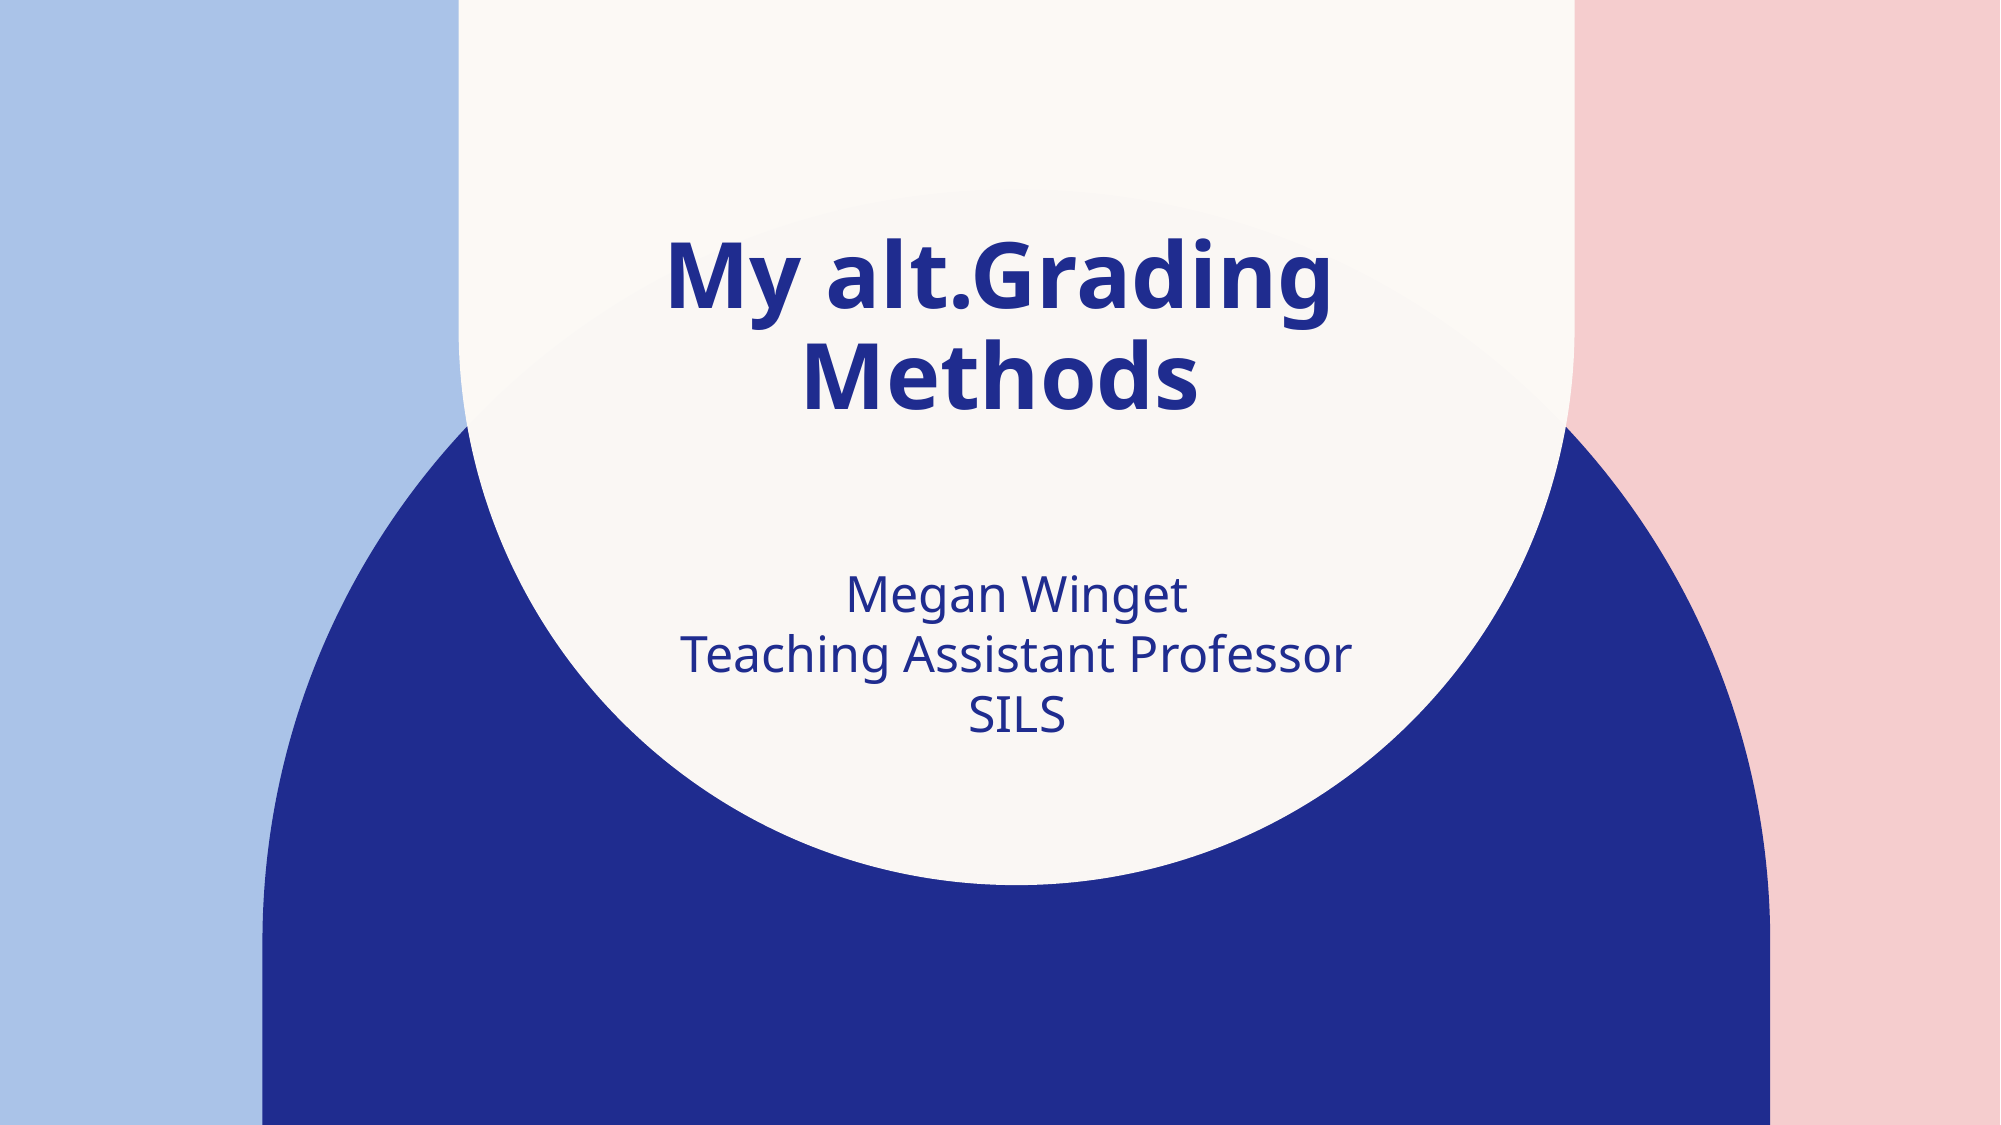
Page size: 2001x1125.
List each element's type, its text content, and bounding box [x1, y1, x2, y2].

title My alt.Grading Methods [558, 224, 1442, 426]
subtitle Megan Winget Teaching Assistant Professor SILS [516, 562, 1518, 764]
